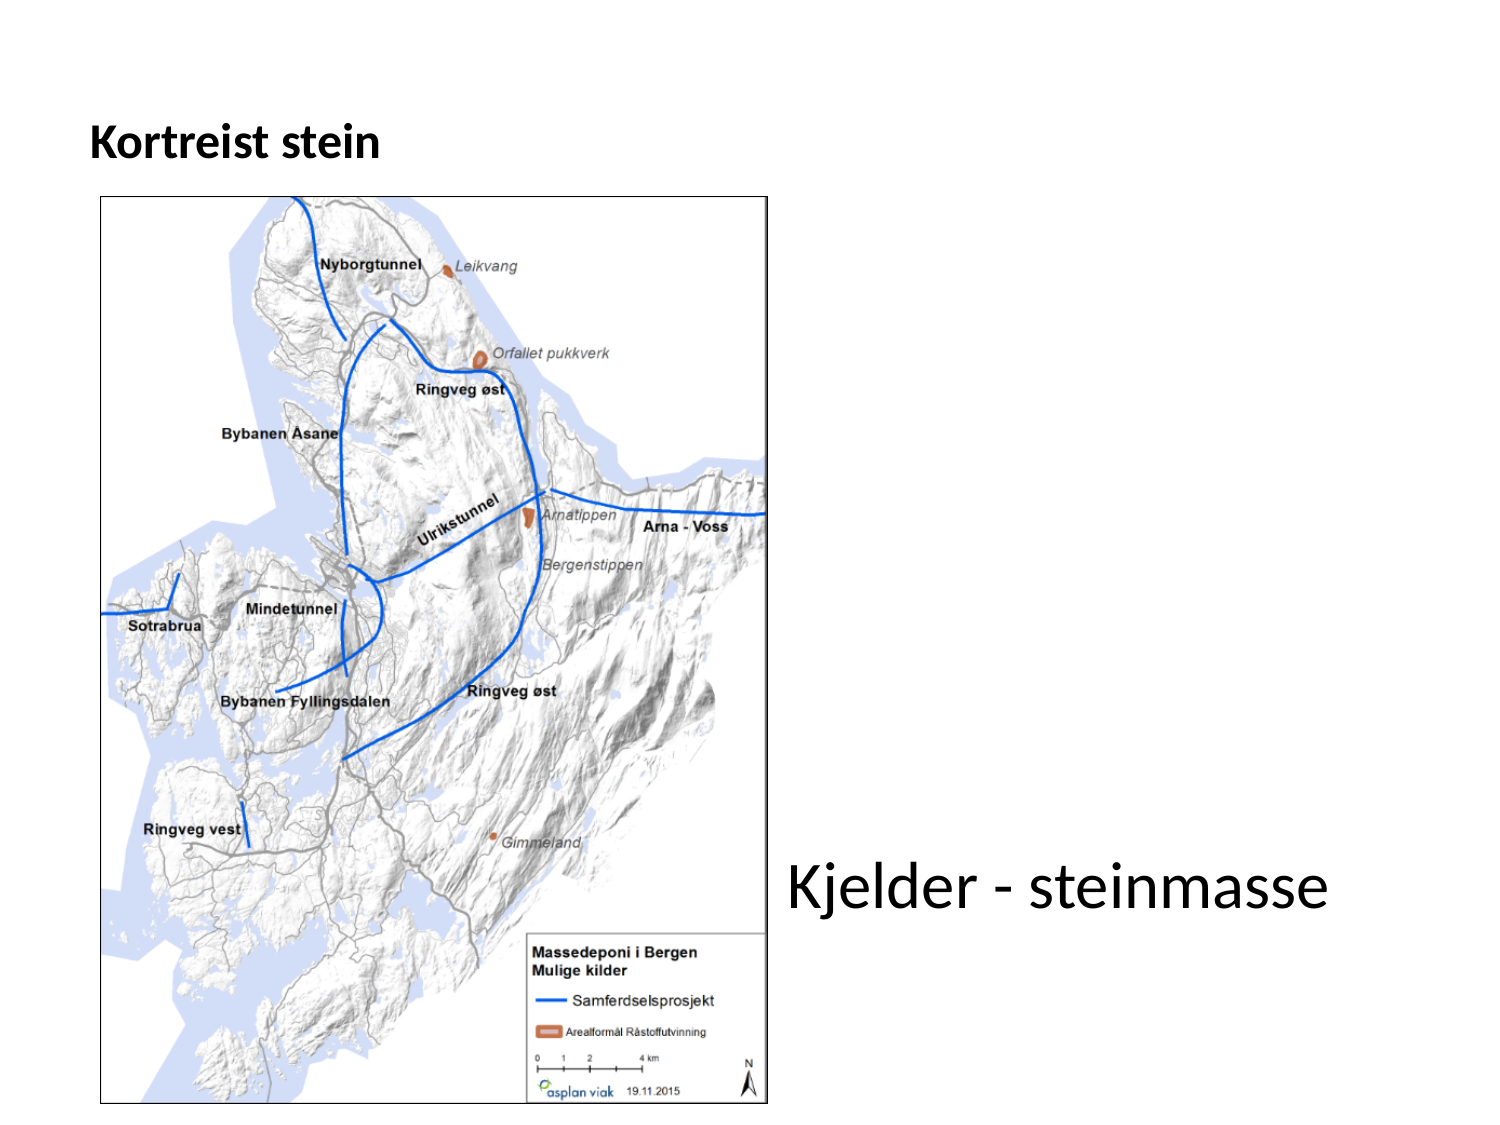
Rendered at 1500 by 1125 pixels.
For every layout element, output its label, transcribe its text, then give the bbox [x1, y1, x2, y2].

title Kortreist stein [75, 45, 1425, 233]
text_box Kjelder - steinmasse [773, 834, 1376, 929]
picture [100, 196, 768, 1104]
